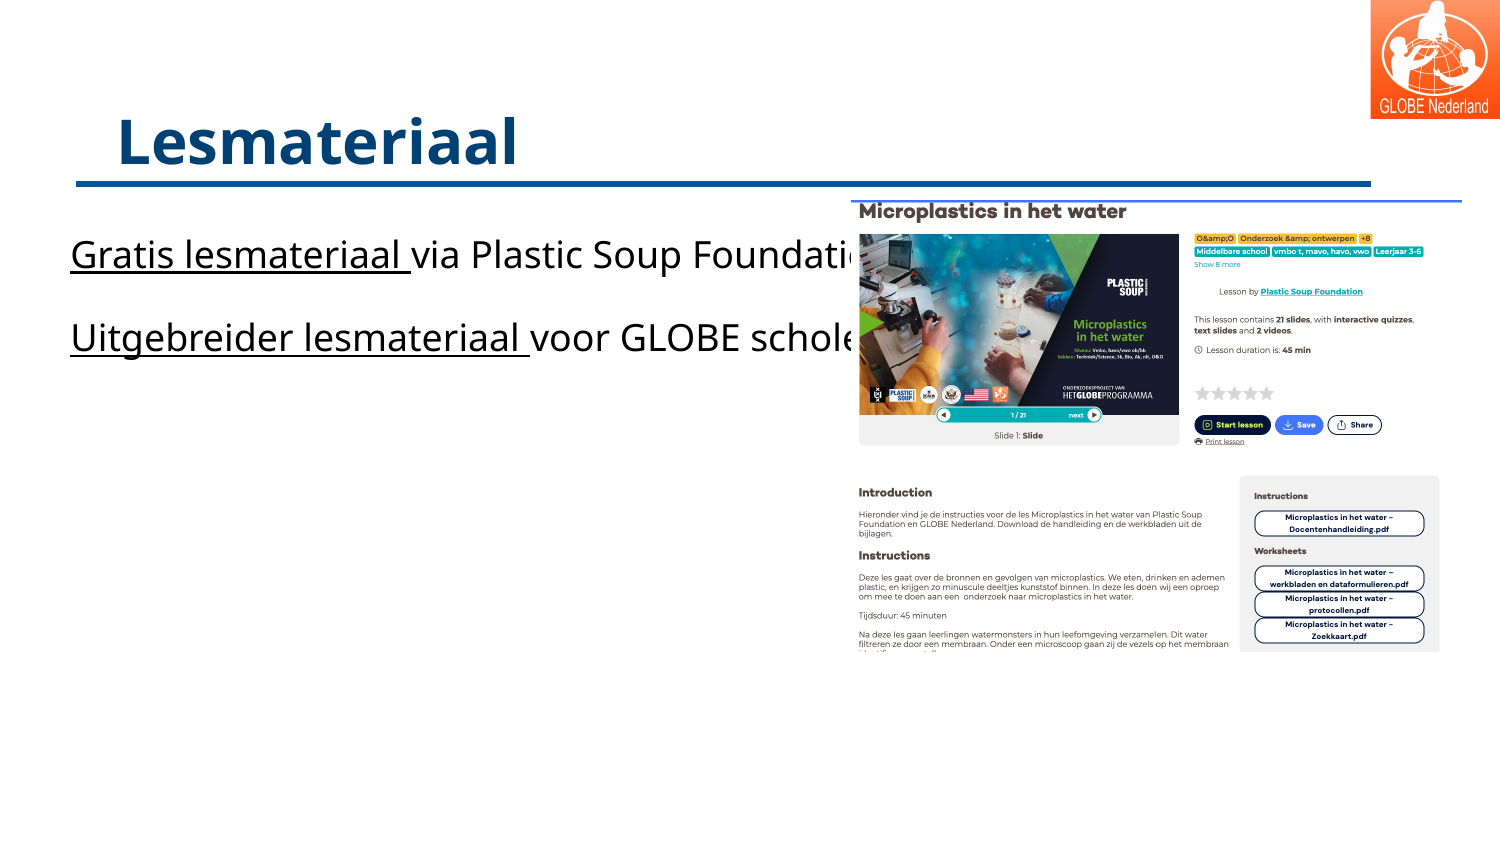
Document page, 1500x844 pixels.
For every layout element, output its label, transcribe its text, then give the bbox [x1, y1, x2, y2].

list Gratis lesmateriaal via Plastic Soup Foundation Uitgebreider lesmateriaal voor GLOBE scholen [55, 207, 1138, 744]
title Lesmateriaal [101, 87, 1139, 181]
picture [1370, 0, 1500, 119]
picture [851, 199, 1462, 652]
